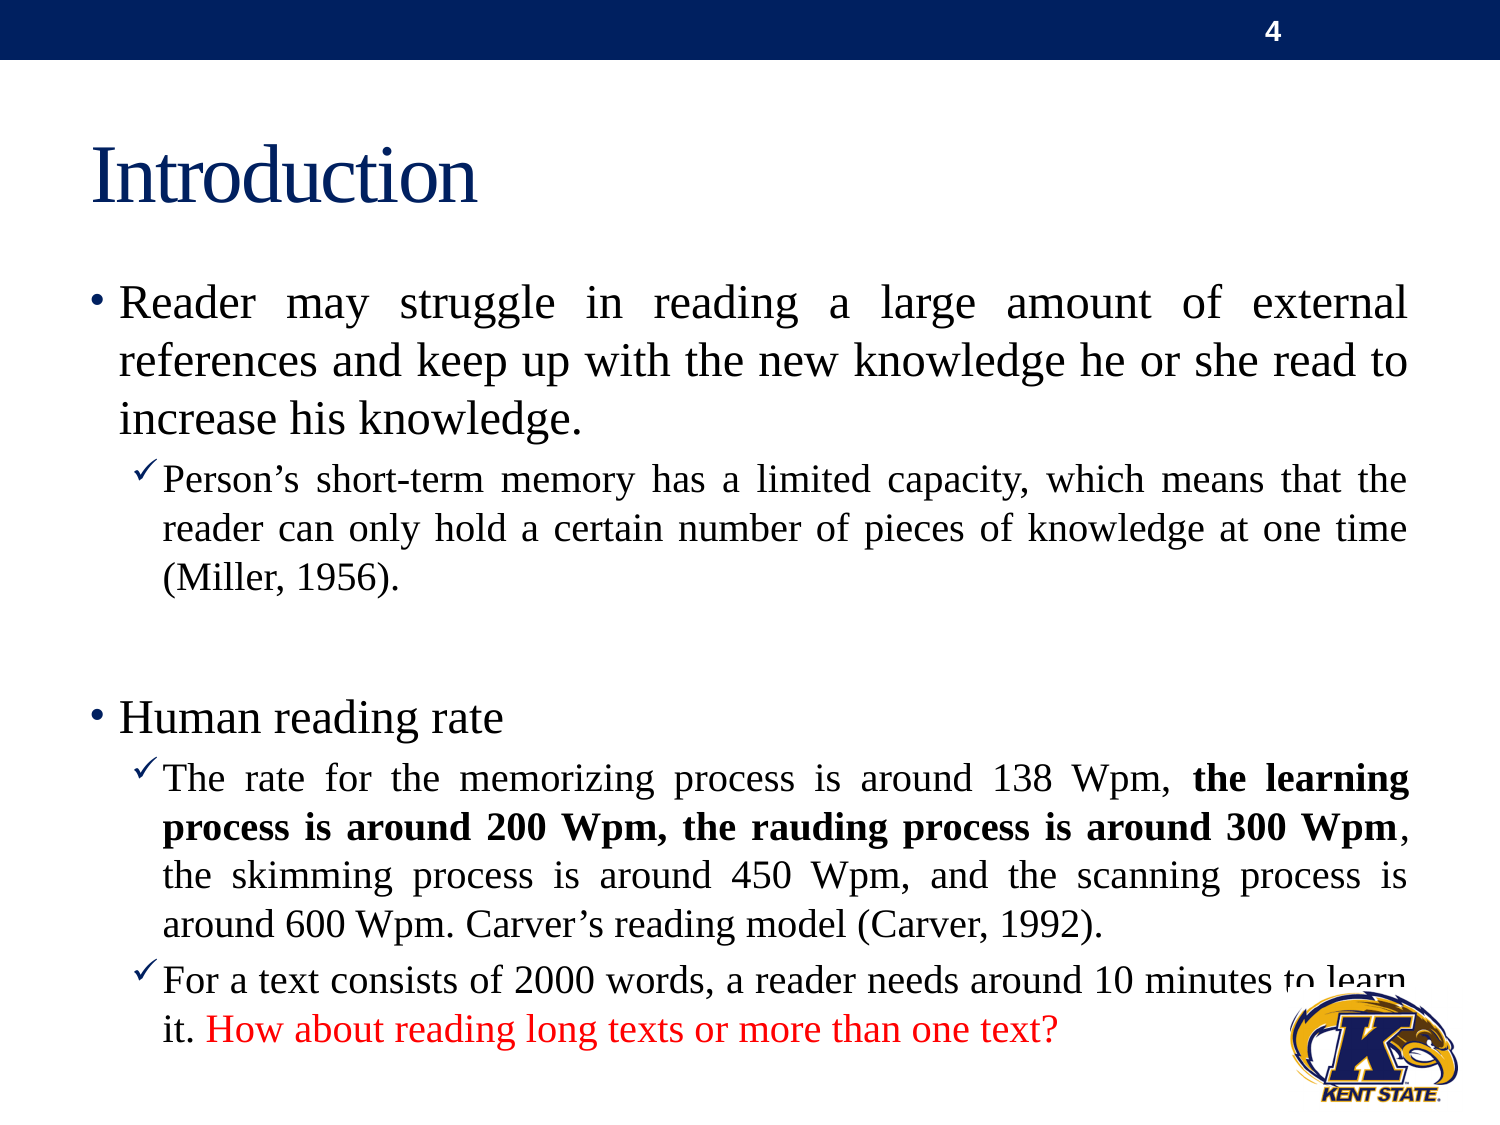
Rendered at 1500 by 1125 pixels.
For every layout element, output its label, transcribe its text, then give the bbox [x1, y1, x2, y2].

picture [1287, 987, 1463, 1112]
title Introduction [75, 87, 1425, 250]
slide_number 4 [1250, 3, 1425, 57]
list Reader may struggle in reading a large amount of external references and keep up with the new knowledge he or she read to increase his knowledge. Person’s short-term memory has a limited capacity, which means that the reader can only hold a certain number of pieces of knowledge at one time (Miller, 1956). Human reading rate The rate for the memorizing process is around 138 Wpm, the learning process is around 200 Wpm, the rauding process is around 300 Wpm, the skimming process is around 450 Wpm, and the scanning process is around 600 Wpm. Carver’s reading model (Carver, 1992). For a text consists of 2000 words, a reader needs around 10 minutes to learn it. How about reading long texts or more than one text? [75, 262, 1425, 1063]
